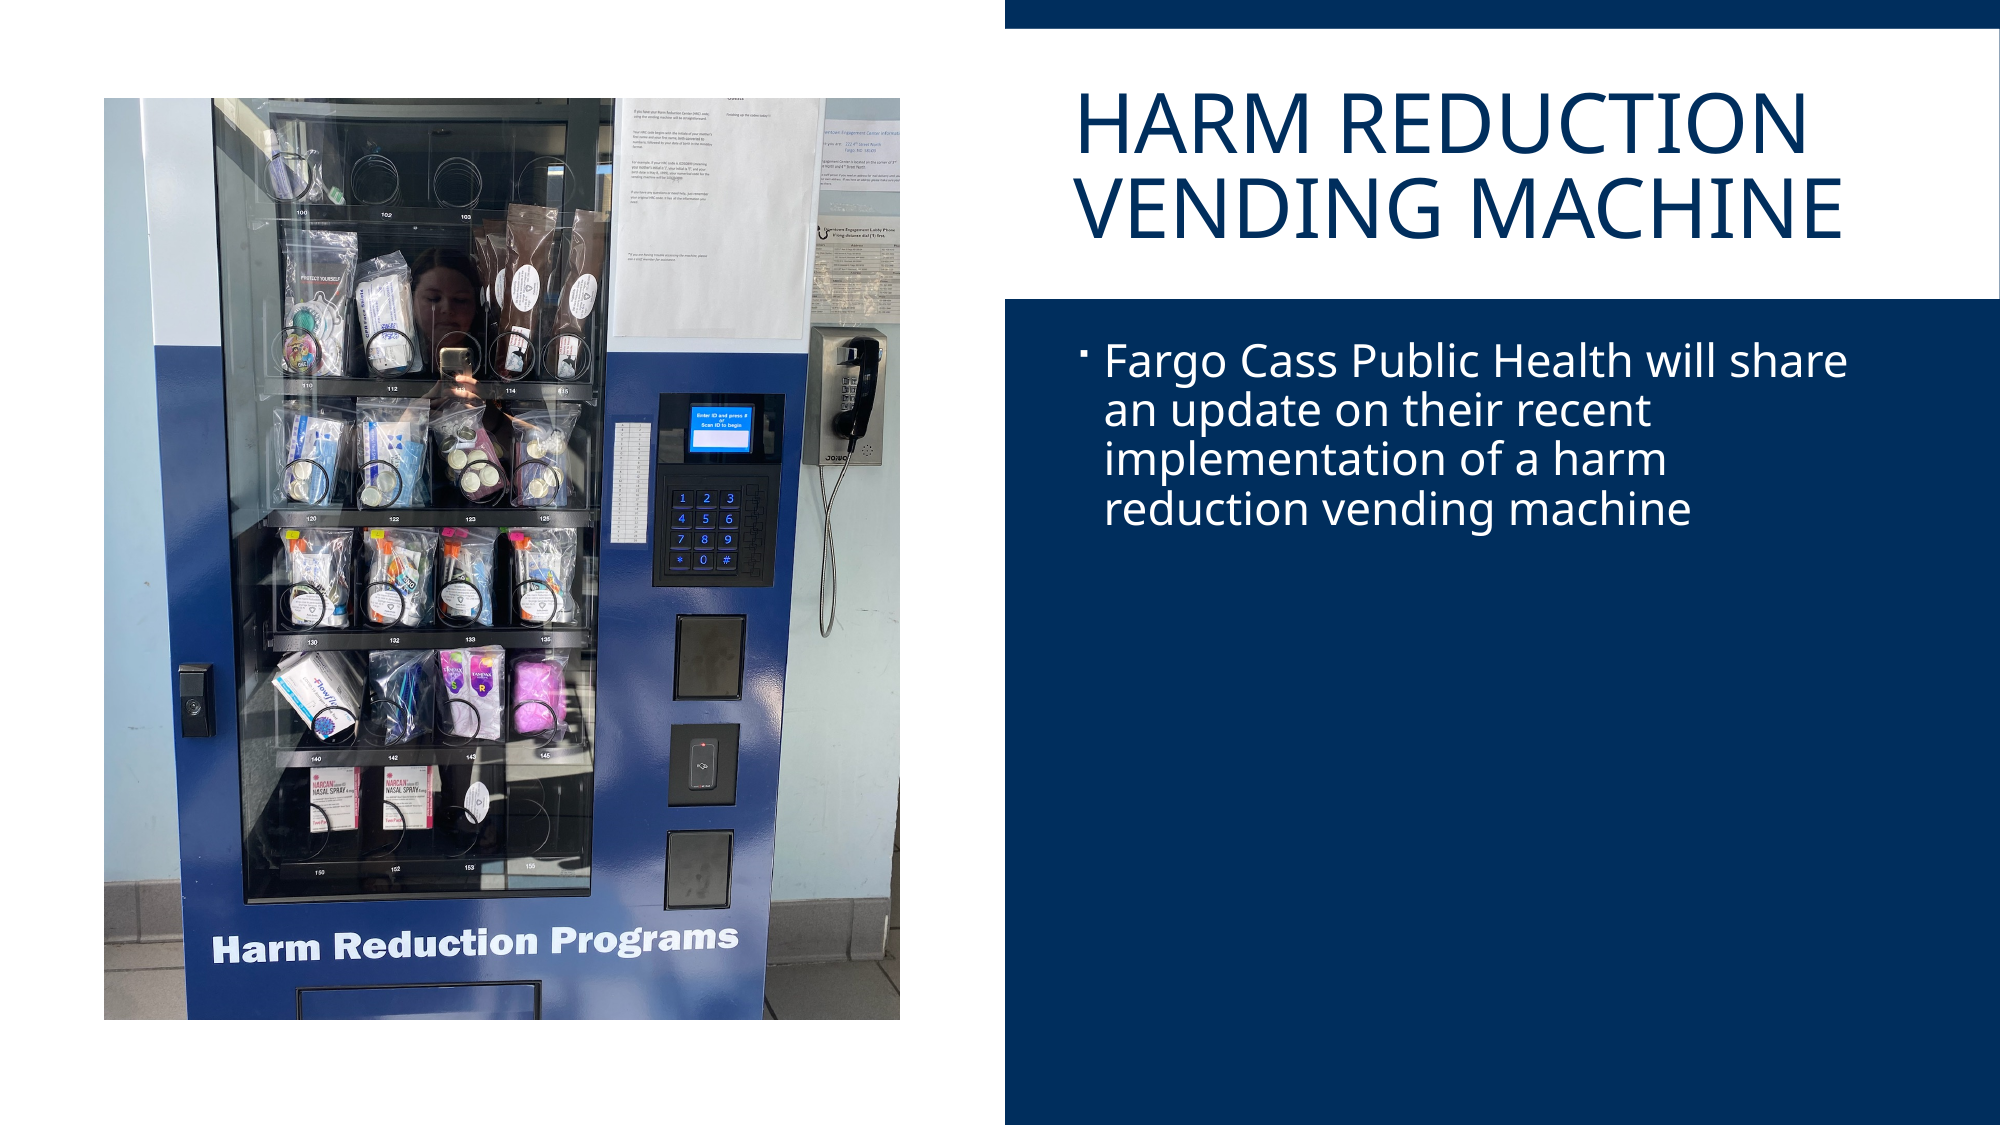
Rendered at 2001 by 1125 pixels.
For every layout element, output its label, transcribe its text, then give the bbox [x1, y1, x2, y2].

text_box [1004, 28, 2000, 300]
list Fargo Cass Public Health will share an update on their recent implementation of a harm reduction vending machine [1058, 329, 1894, 1020]
picture [103, 97, 901, 1021]
title Harm Reduction Vending Machine [1058, 46, 1894, 295]
text_box [0, 0, 1006, 1125]
